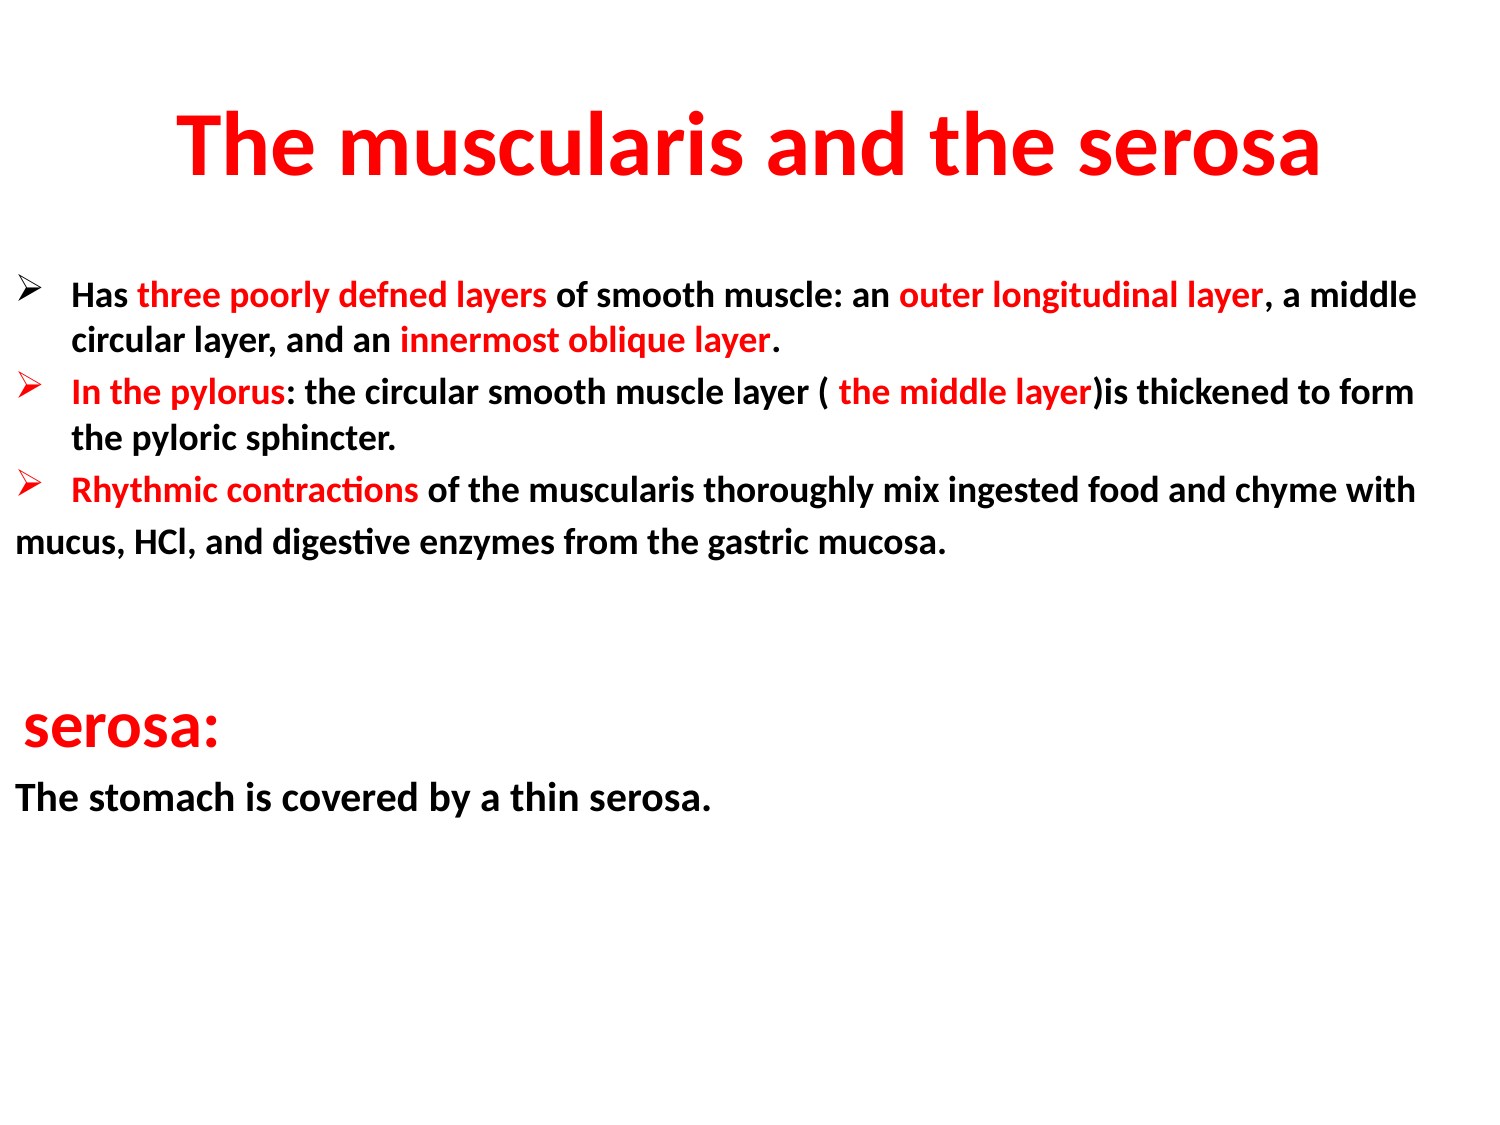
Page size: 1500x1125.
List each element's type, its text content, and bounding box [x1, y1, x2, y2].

list Has three poorly defned layers of smooth muscle: an outer longitudinal layer, a middle circular layer, and an innermost oblique layer. In the pylorus: the circular smooth muscle layer ( the middle layer)is thickened to form the pyloric sphincter. Rhythmic contractions of the muscularis thoroughly mix ingested food and chyme with mucus, HCl, and digestive enzymes from the gastric mucosa. serosa: The stomach is covered by a thin serosa. [0, 262, 1488, 1113]
title The muscularis and the serosa [75, 45, 1425, 233]
